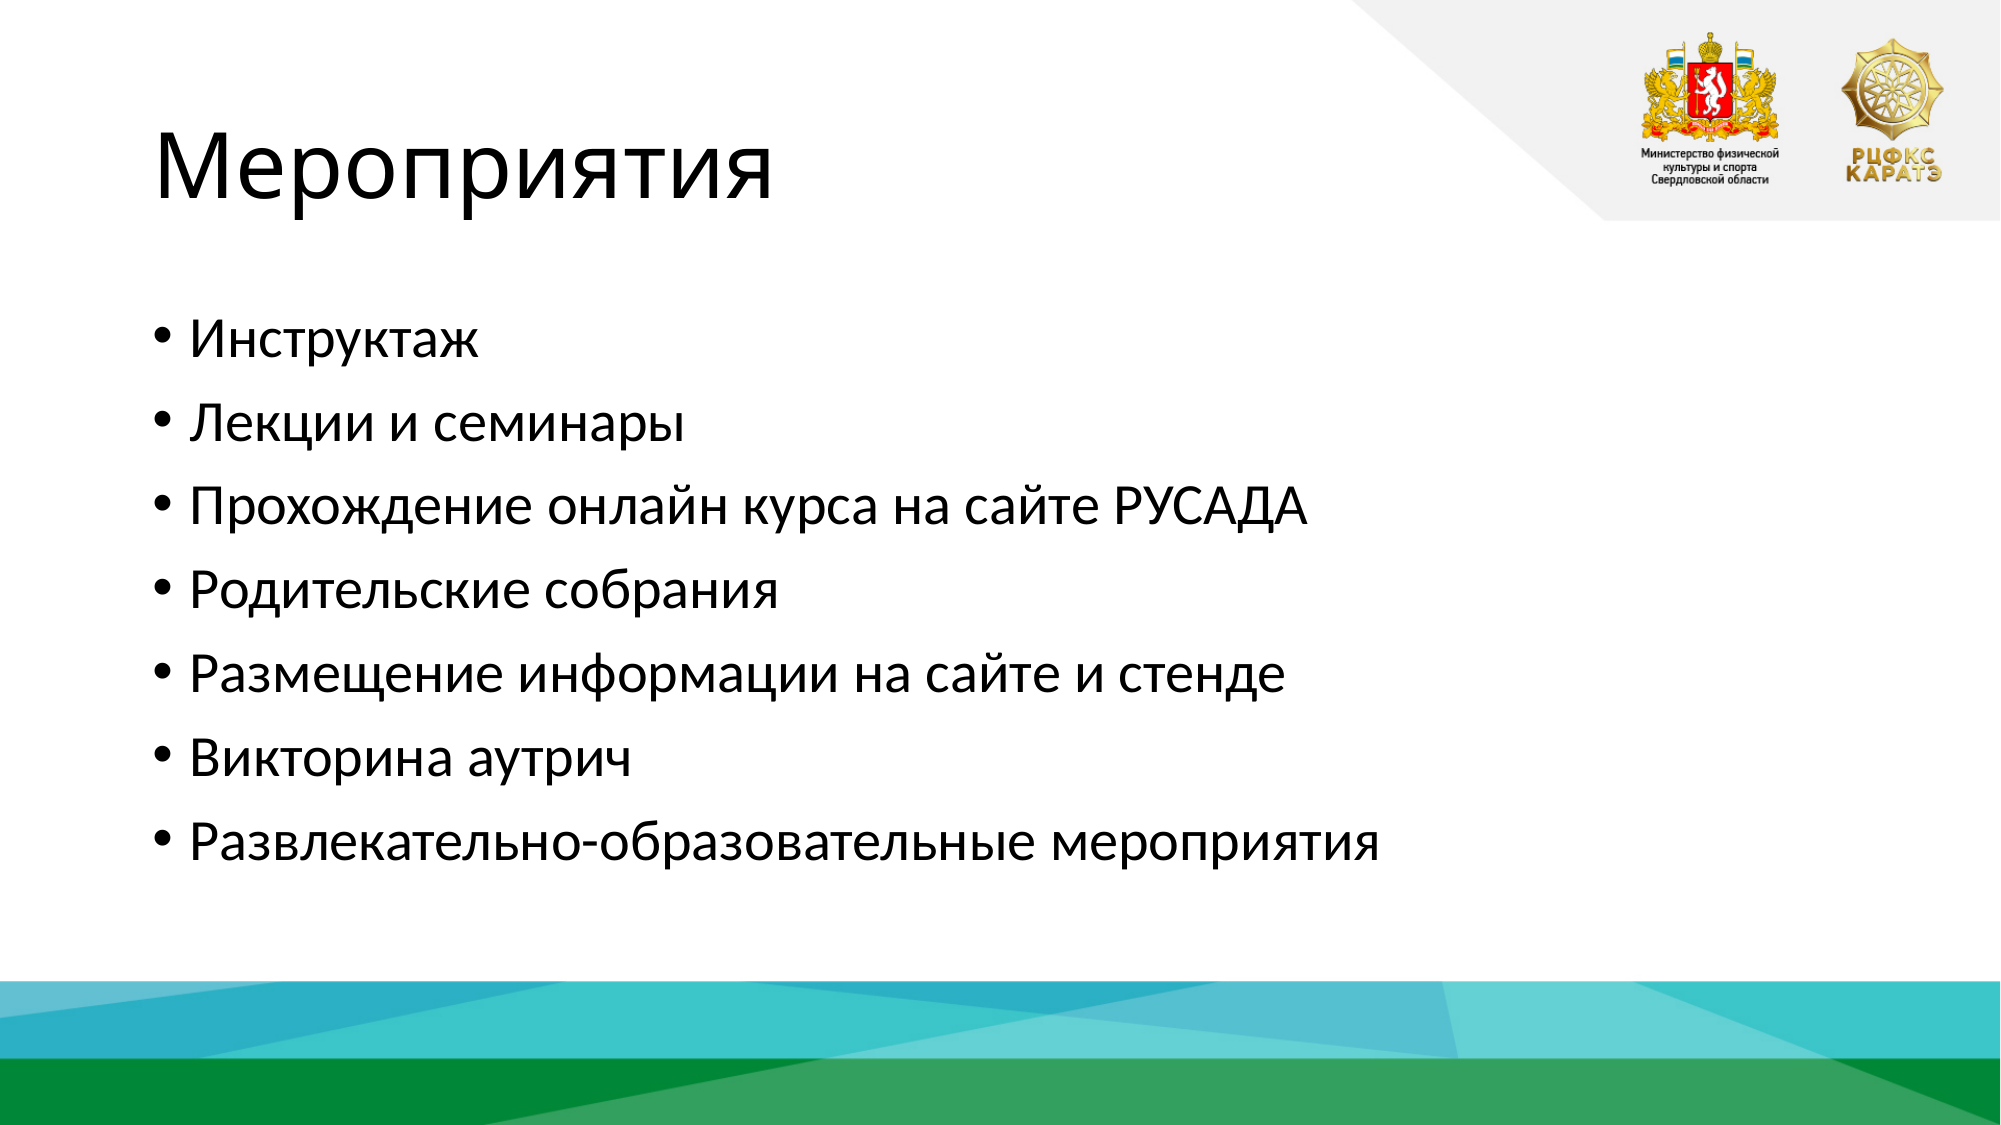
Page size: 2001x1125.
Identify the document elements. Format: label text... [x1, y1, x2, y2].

title Мероприятия [137, 59, 1863, 278]
picture [0, 0, 2001, 1125]
list Инструктаж Лекции и семинары Прохождение онлайн курса на сайте РУСАДА Родительские собрания Размещение информации на сайте и стенде Викторина аутрич Развлекательно-образовательные мероприятия [137, 299, 1863, 1014]
